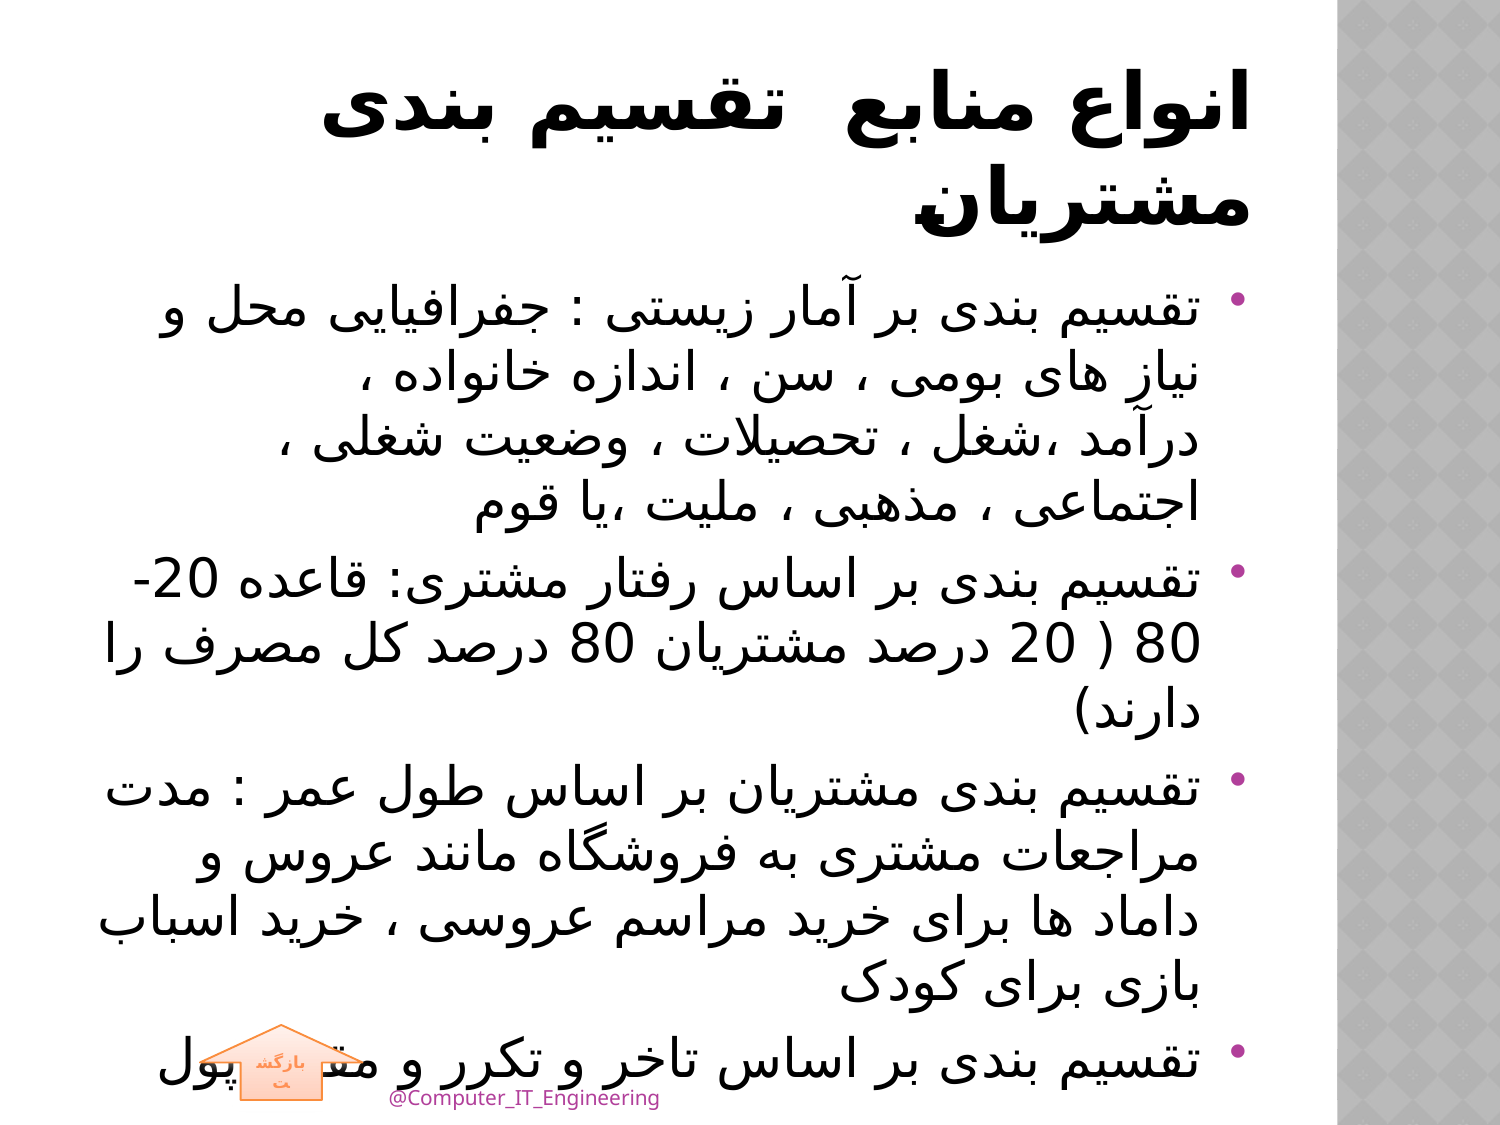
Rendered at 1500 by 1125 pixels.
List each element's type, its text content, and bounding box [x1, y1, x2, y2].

footer @Computer_IT_Engineering [75, 1075, 675, 1114]
title انواع منابع تقسیم بندی مشتریان [75, 52, 1263, 240]
text_box بازگشت [199, 1024, 364, 1075]
list تقسیم بندی بر آمار زیستی : جفرافیایی محل و نیاز های بومی ، سن ، اندازه خانواده ، درآمد ،شغل ، تحصیلات ، وضعیت شغلی ، اجتماعی ، مذهبی ، ملیت ،یا قوم تقسیم بندی بر اساس رفتار مشتری: قاعده 20-80 ( 20 درصد مشتریان 80 درصد کل مصرف را دارند) تقسیم بندی مشتریان بر اساس طول عمر : مدت مراجعات مشتری به فروشگاه مانند عروس و داماد ها برای خرید مراسم عروسی ، خرید اسباب بازی برای کودک تقسیم بندی بر اساس تاخر و تکرر و مقدار پول [75, 264, 1263, 1059]
